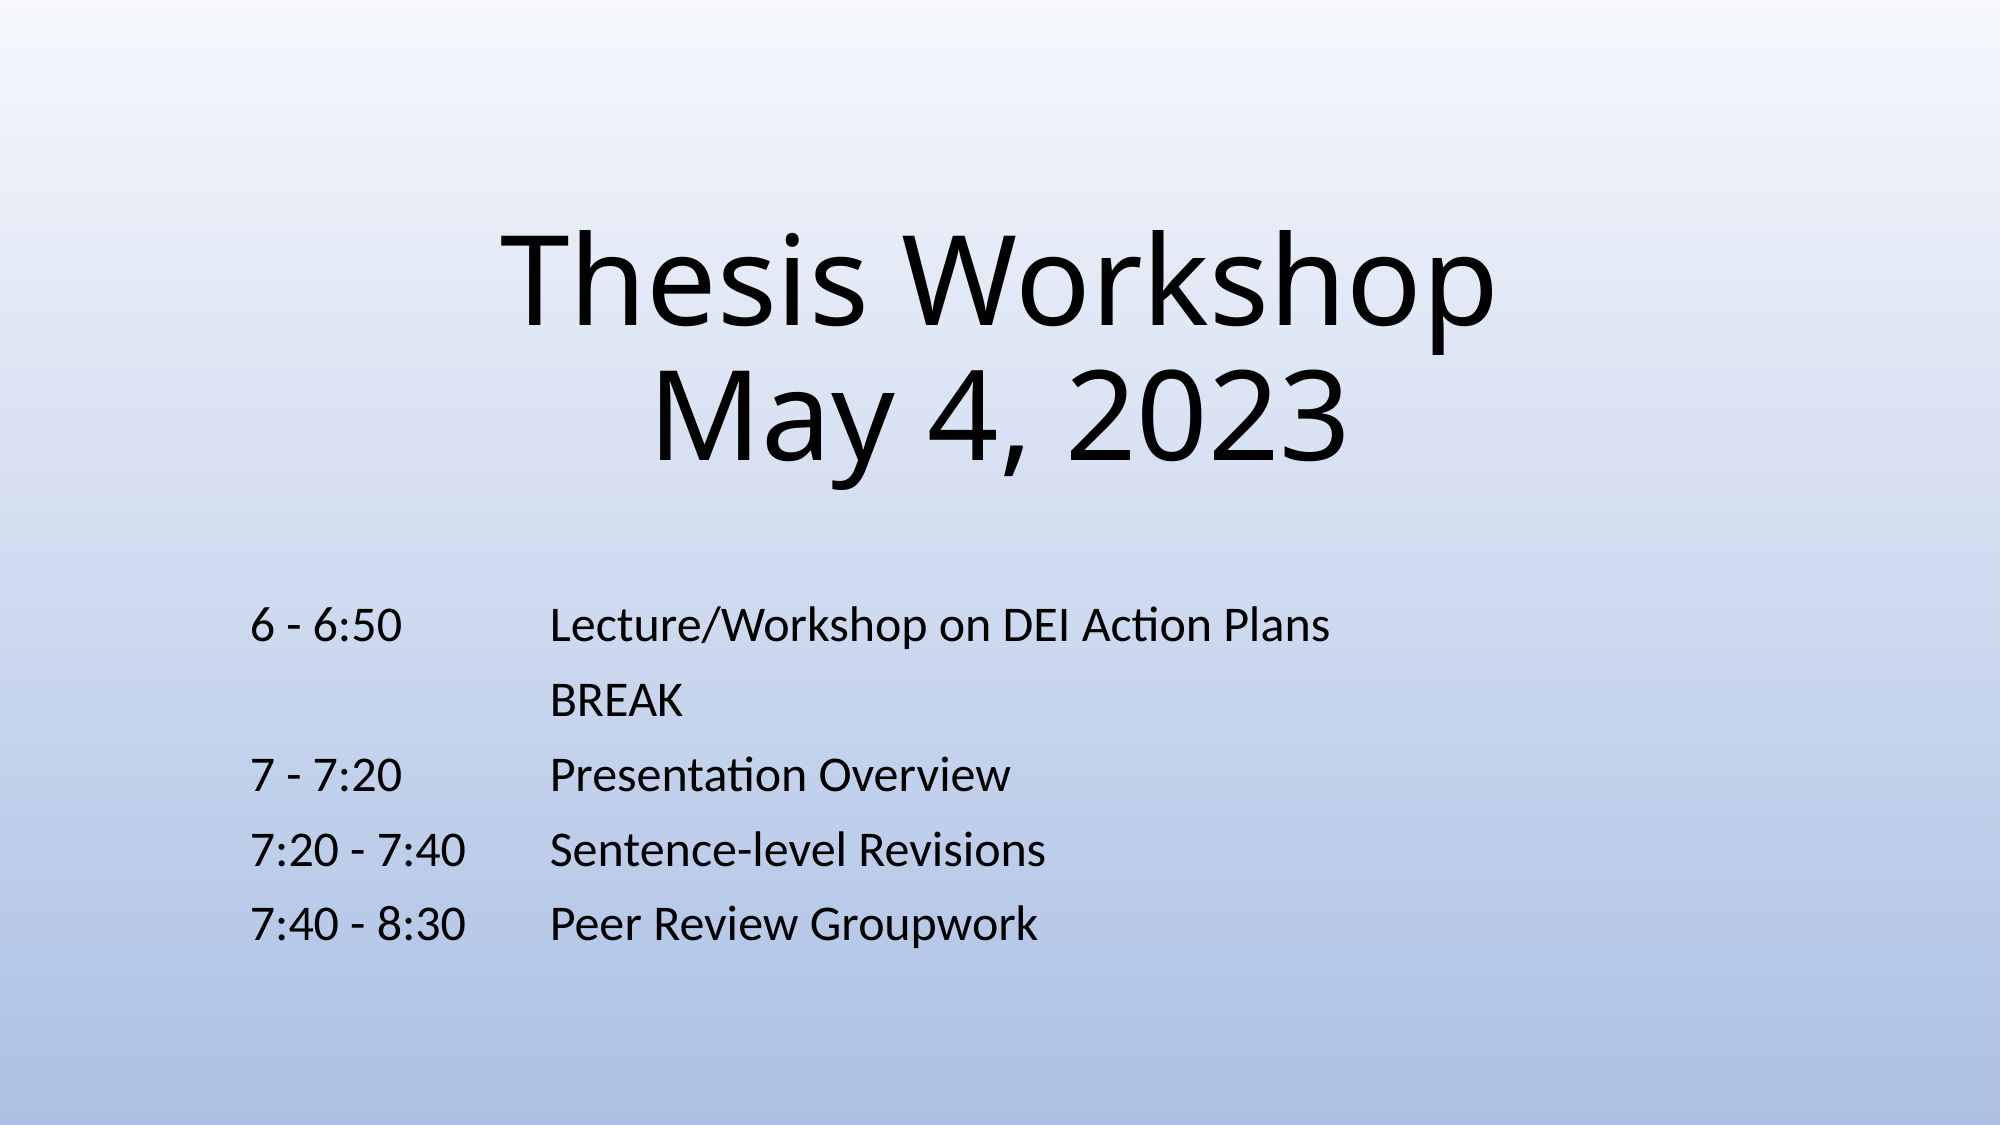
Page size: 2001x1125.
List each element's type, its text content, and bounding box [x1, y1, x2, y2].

title Thesis Workshop May 4, 2023 [249, 184, 1750, 496]
subtitle 6 - 6:50 Lecture/Workshop on DEI Action Plans BREAK 7 - 7:20 Presentation Overview 7:20 - 7:40 Sentence-level Revisions 7:40 - 8:30 Peer Review Groupwork [234, 590, 1750, 1090]
